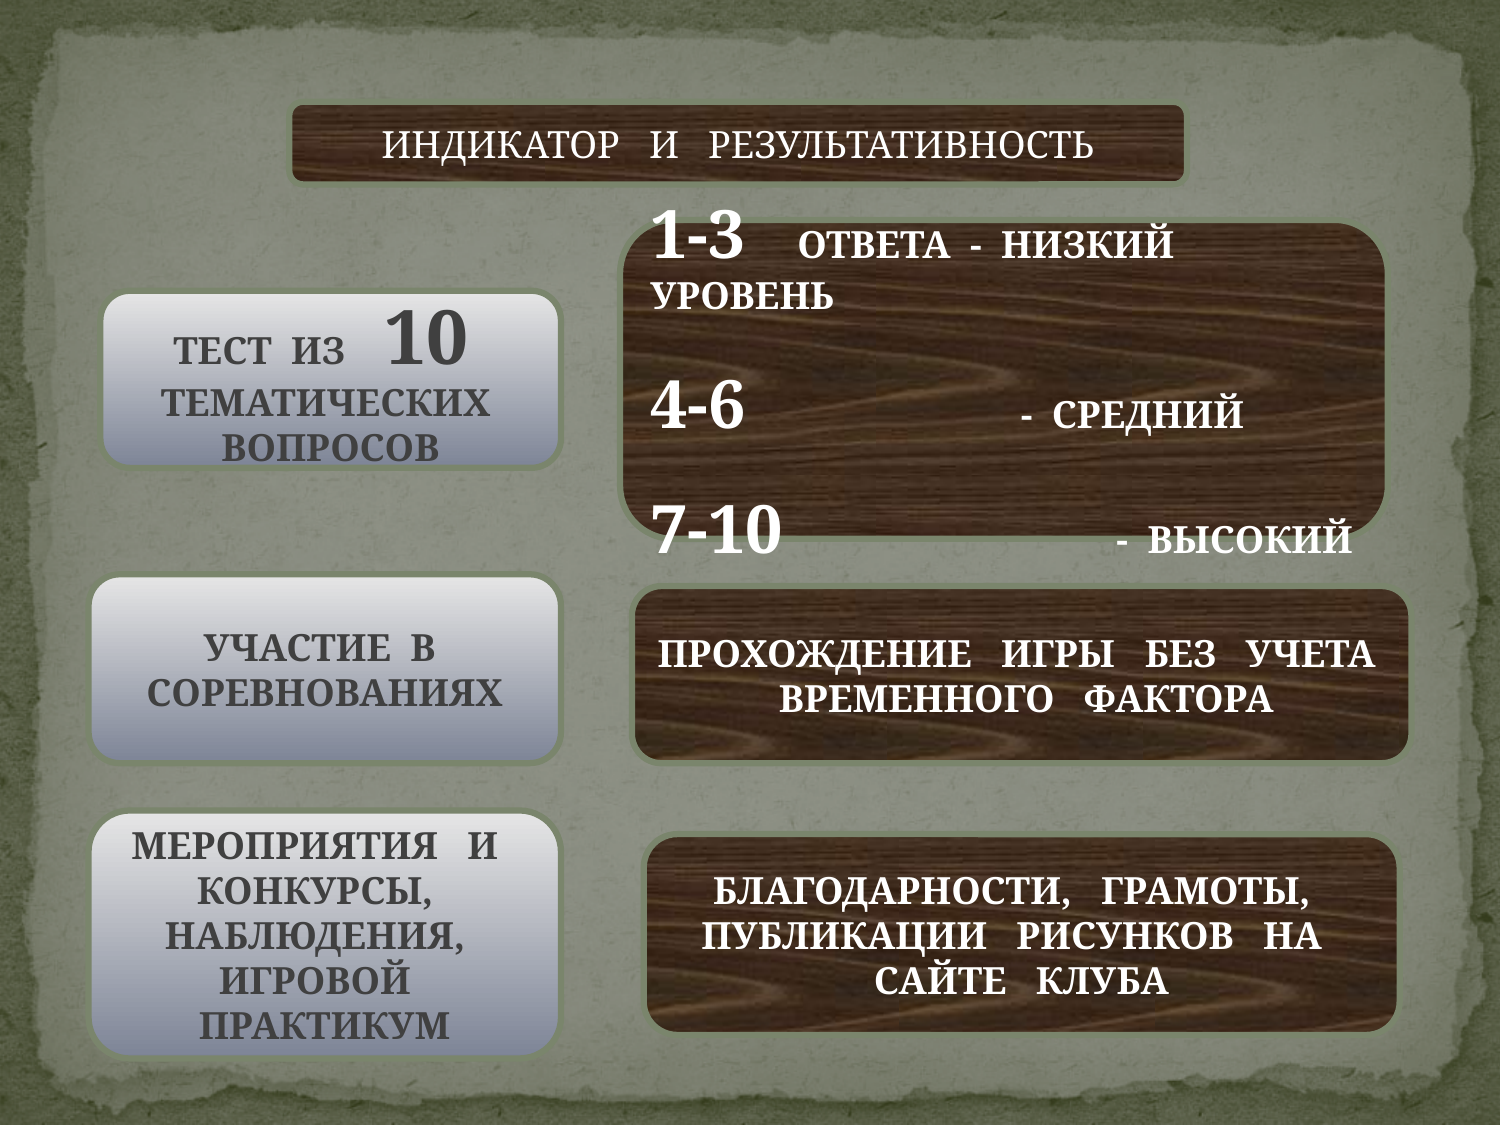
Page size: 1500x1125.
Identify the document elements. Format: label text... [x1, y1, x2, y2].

text_box БЛАГОДАРНОСТИ, ГРАМОТЫ, ПУБЛИКАЦИИ РИСУНКОВ НА САЙТЕ КЛУБА [640, 830, 1403, 1039]
text_box МЕРОПРИЯТИЯ И КОНКУРСЫ, НАБЛЮДЕНИЯ, ИГРОВОЙ ПРАКТИКУМ [85, 807, 565, 1062]
text_box ПРОХОЖДЕНИЕ ИГРЫ БЕЗ УЧЕТА ВРЕМЕННОГО ФАКТОРА [628, 582, 1415, 767]
text_box 1-3 ОТВЕТА - НИЗКИЙ УРОВЕНЬ 4-6 - СРЕДНИЙ 7-10 - ВЫСОКИЙ [616, 216, 1391, 543]
text_box ТЕСТ ИЗ 10 ТЕМАТИЧЕСКИХ ВОПРОСОВ [97, 287, 565, 472]
text_box ИНДИКАТОР И РЕЗУЛЬТАТИВНОСТЬ [286, 98, 1191, 188]
text_box УЧАСТИЕ В СОРЕВНОВАНИЯХ [85, 571, 565, 767]
